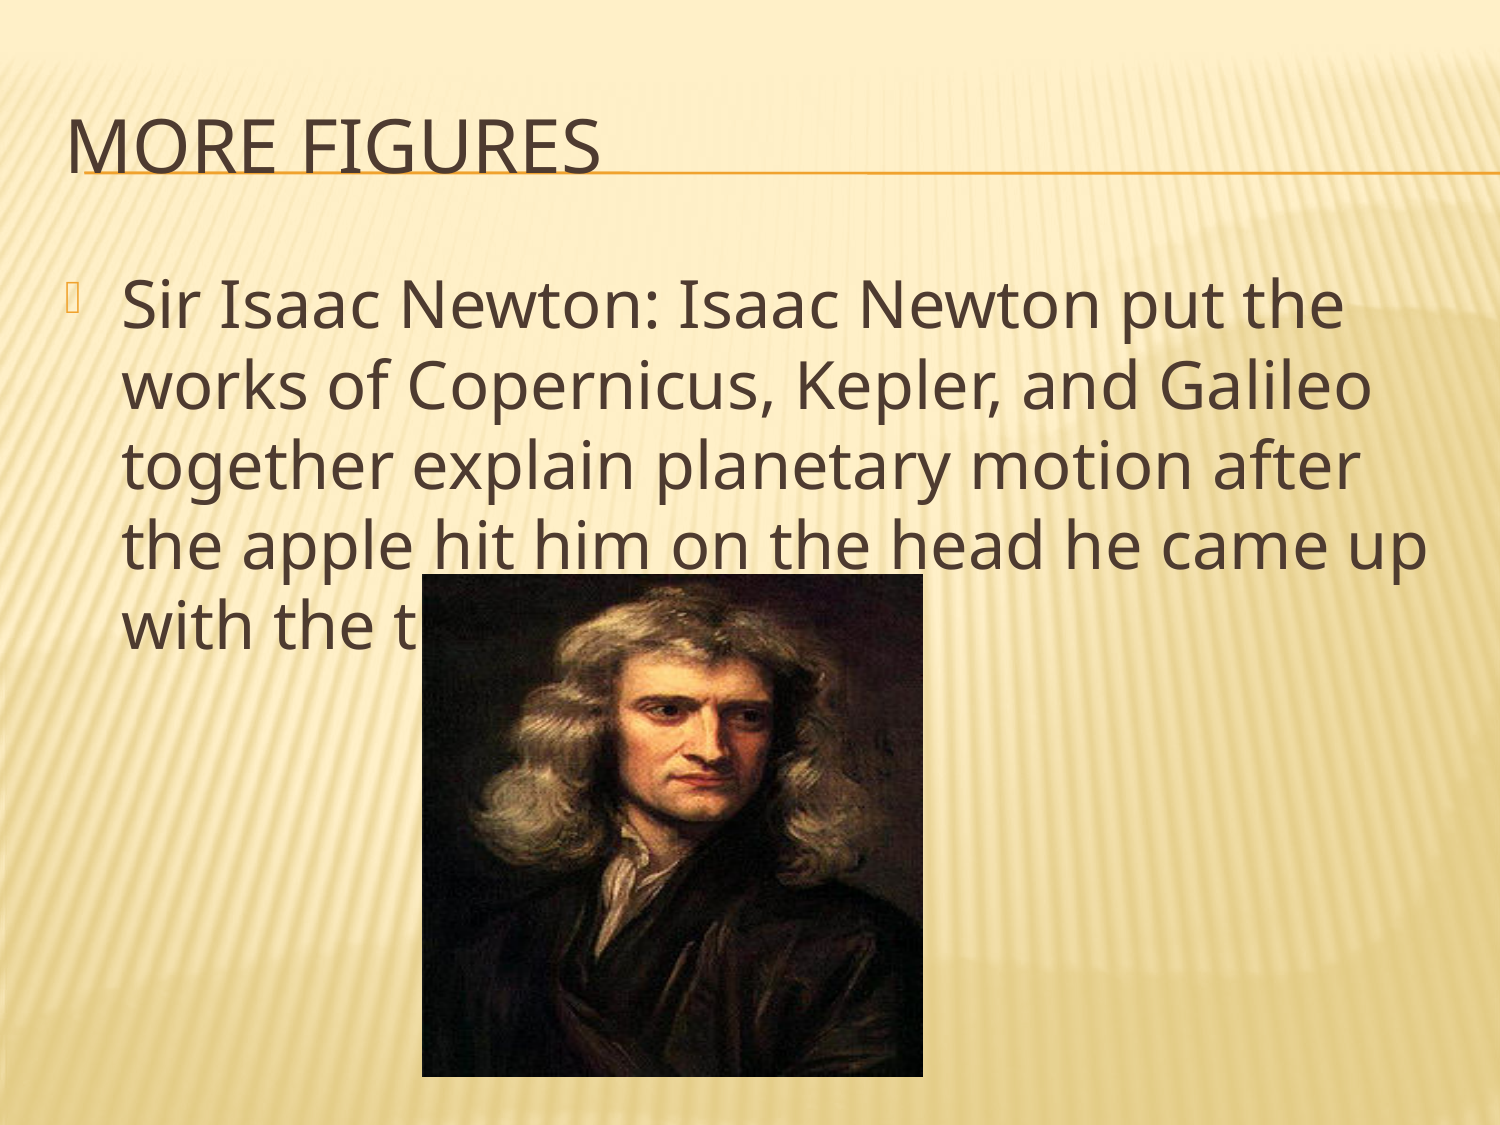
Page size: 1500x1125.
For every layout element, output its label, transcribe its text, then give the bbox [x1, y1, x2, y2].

title More figures [50, 75, 1475, 213]
picture [422, 574, 924, 1078]
list Sir Isaac Newton: Isaac Newton put the works of Copernicus, Kepler, and Galileo together explain planetary motion after the apple hit him on the head he came up with the theory of gravity [50, 254, 1475, 998]
